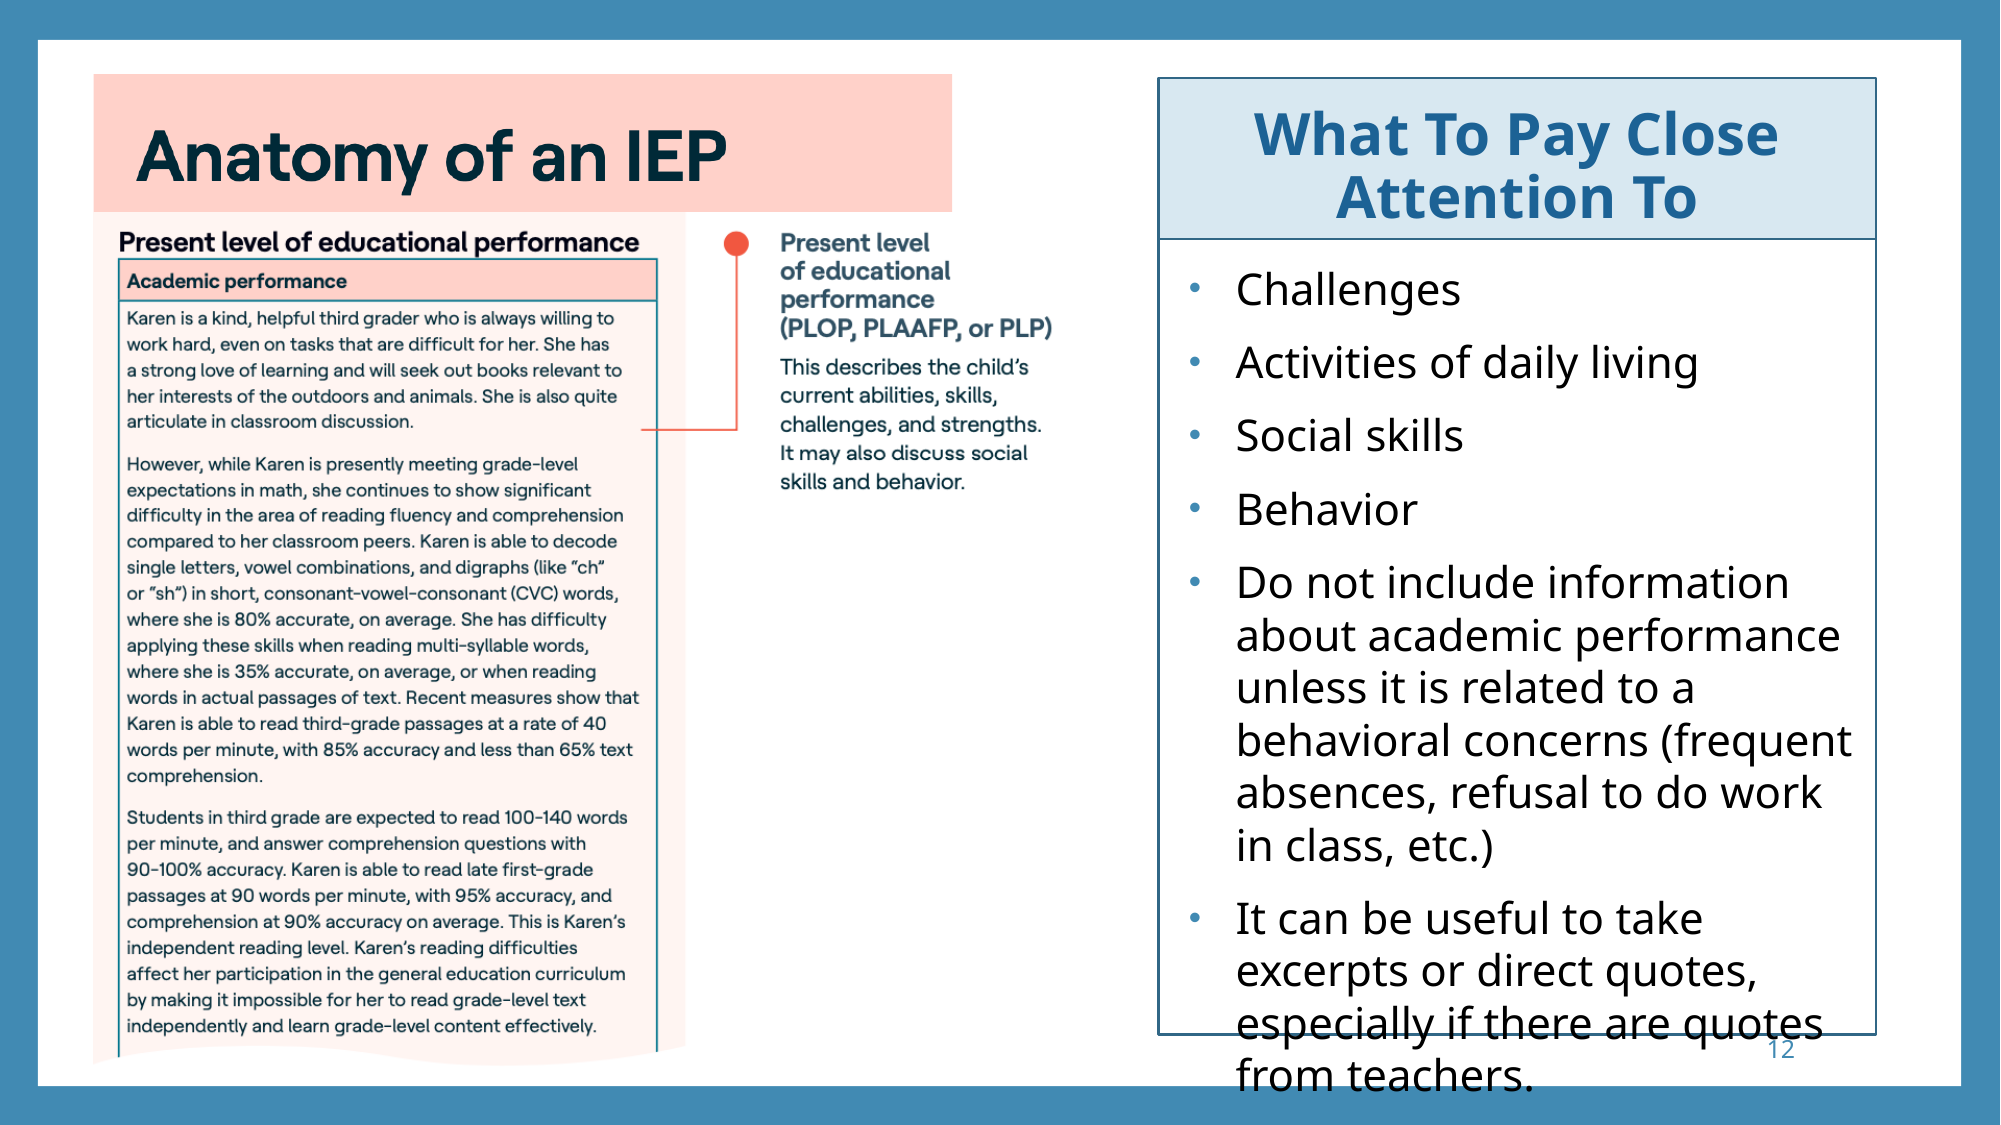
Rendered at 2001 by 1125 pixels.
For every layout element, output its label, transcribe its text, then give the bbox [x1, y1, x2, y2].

title What To Pay Close Attention To [1158, 78, 1876, 238]
slide_number 12 [1530, 1020, 1811, 1081]
picture [93, 74, 1067, 1076]
list Challenges Activities of daily living Social skills Behavior Do not include information about academic performance unless it is related to a behavioral concerns (frequent absences, refusal to do work in class, etc.) It can be useful to take excerpts or direct quotes, especially if there are quotes from teachers. [1158, 238, 1876, 1035]
